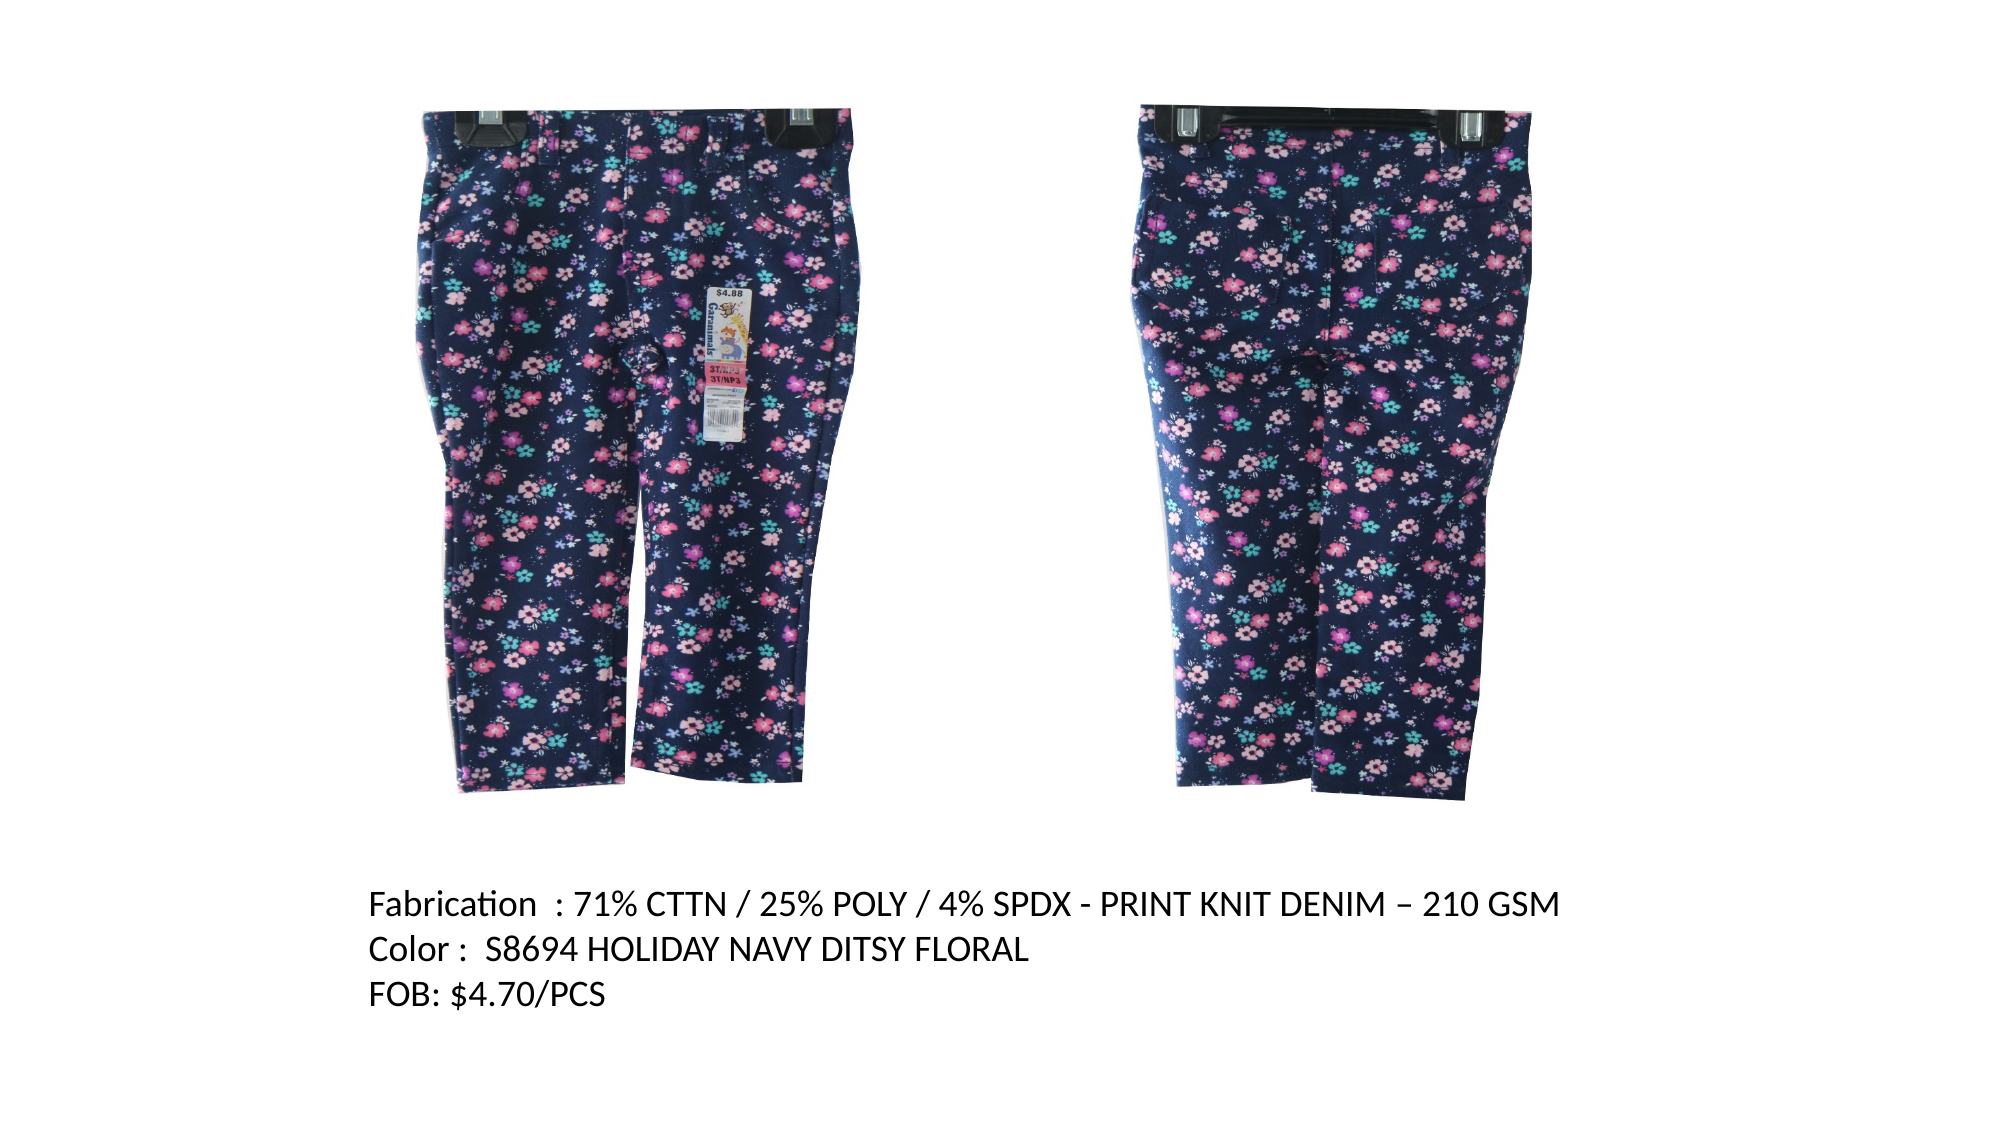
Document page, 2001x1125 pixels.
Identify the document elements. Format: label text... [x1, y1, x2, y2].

picture [1078, 98, 1572, 809]
picture [385, 98, 879, 809]
text_box Fabrication : 71% CTTN / 25% POLY / 4% SPDX - PRINT KNIT DENIM – 210 GSM Color : S8694 HOLIDAY NAVY DITSY FLORAL FOB: $4.70/PCS [353, 871, 1622, 1022]
